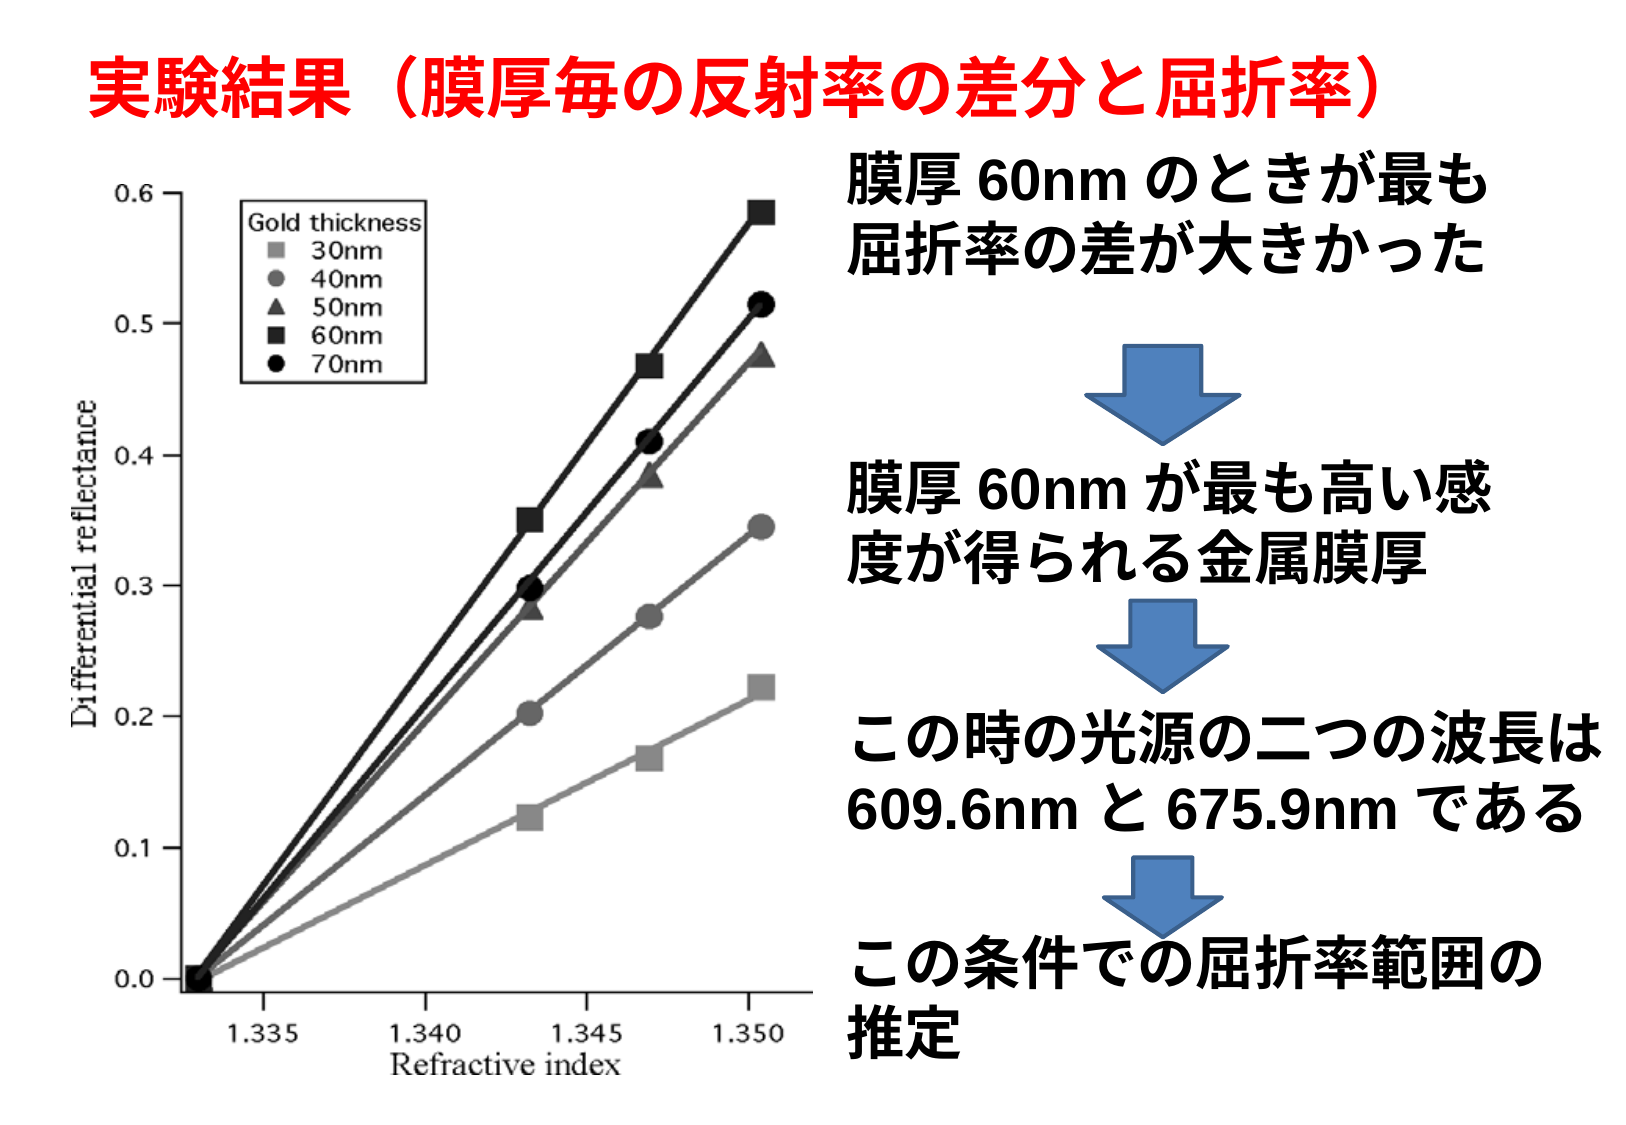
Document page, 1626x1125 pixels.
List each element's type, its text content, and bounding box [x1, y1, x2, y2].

text_box 膜厚60nmのときが最も屈折率の差が大きかった [831, 134, 1529, 290]
picture [71, 184, 813, 1075]
text_box この時の光源の二つの波長は609.6nmと675.9nmである [831, 693, 1625, 849]
text_box この条件での屈折率範囲の推定 [831, 918, 1570, 1074]
text_box 膜厚60nmが最も高い感度が得られる金属膜厚 [831, 444, 1529, 599]
text_box [1084, 343, 1242, 444]
text_box 実験結果（膜厚毎の反射率の差分と屈折率） [71, 38, 1593, 134]
text_box [1095, 598, 1230, 693]
text_box [1101, 855, 1224, 918]
